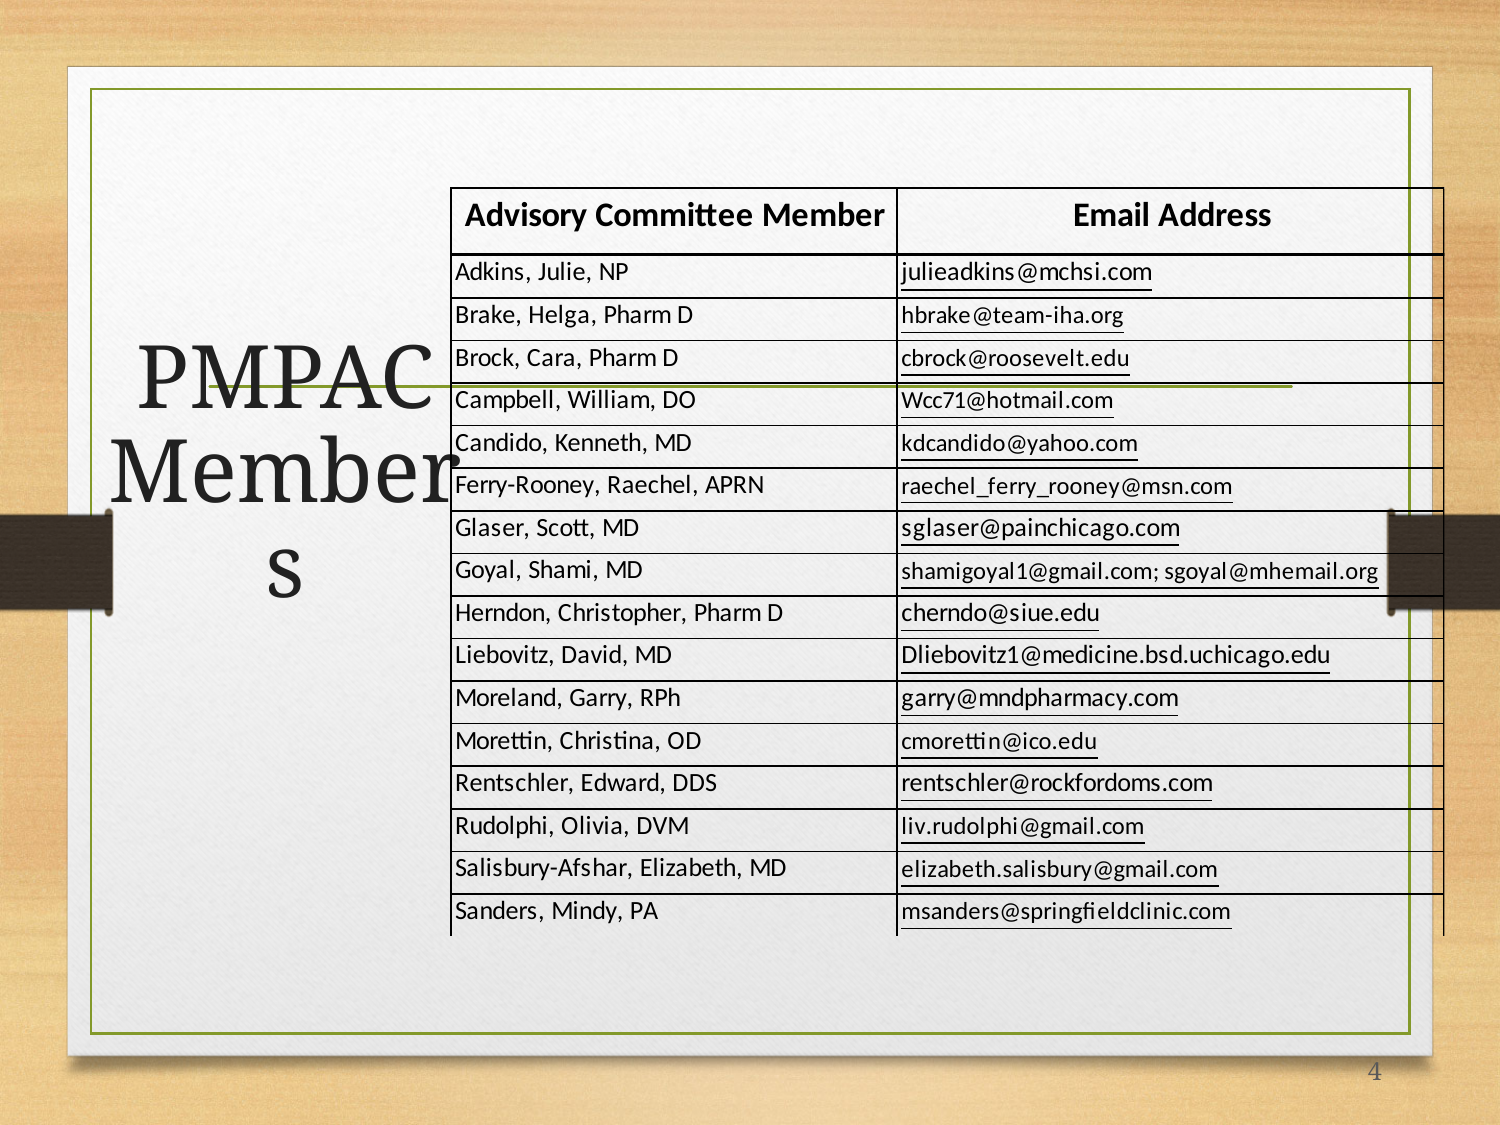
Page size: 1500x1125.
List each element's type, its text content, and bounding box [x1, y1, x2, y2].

slide_number 4 [1229, 1042, 1397, 1103]
picture [0, 0, 1500, 1125]
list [449, 187, 1447, 938]
title PMPAC Members [82, 149, 488, 624]
